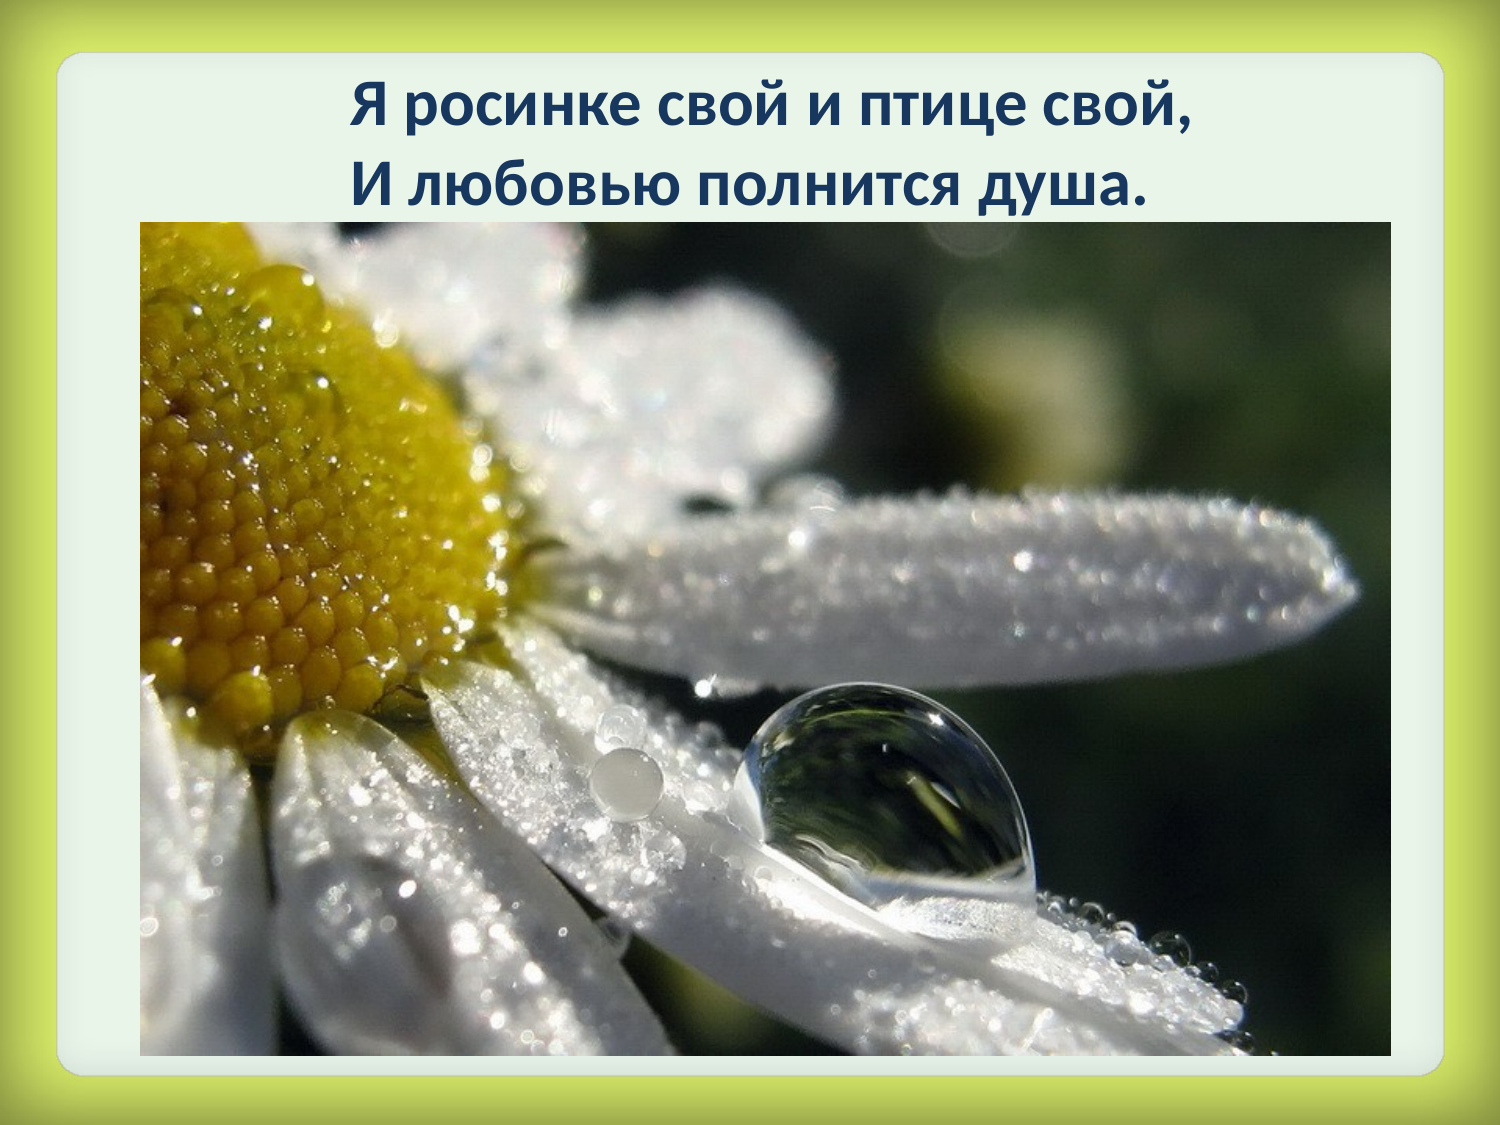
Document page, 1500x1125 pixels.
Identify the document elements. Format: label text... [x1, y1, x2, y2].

title Я росинке свой и птице свой, И любовью полнится душа. [74, 44, 1426, 233]
picture [0, 0, 1500, 1125]
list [140, 222, 1391, 1056]
